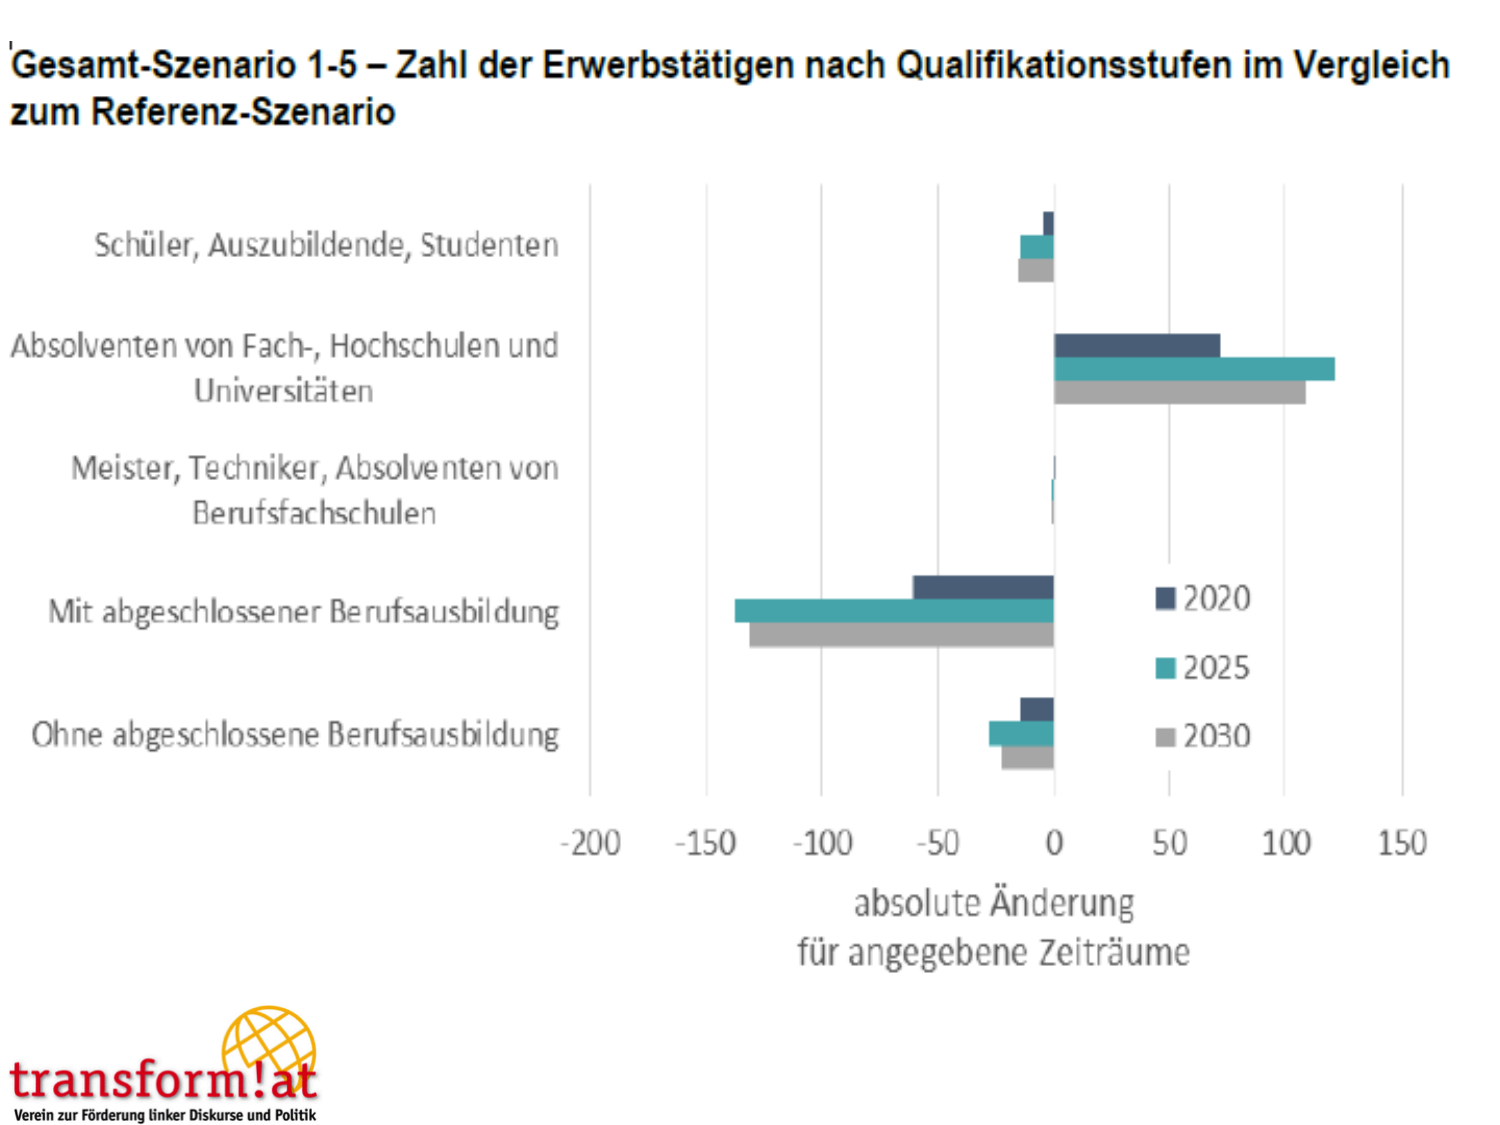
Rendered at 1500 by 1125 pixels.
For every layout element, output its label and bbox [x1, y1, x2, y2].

picture [1, 41, 1496, 980]
picture [0, 1004, 323, 1125]
